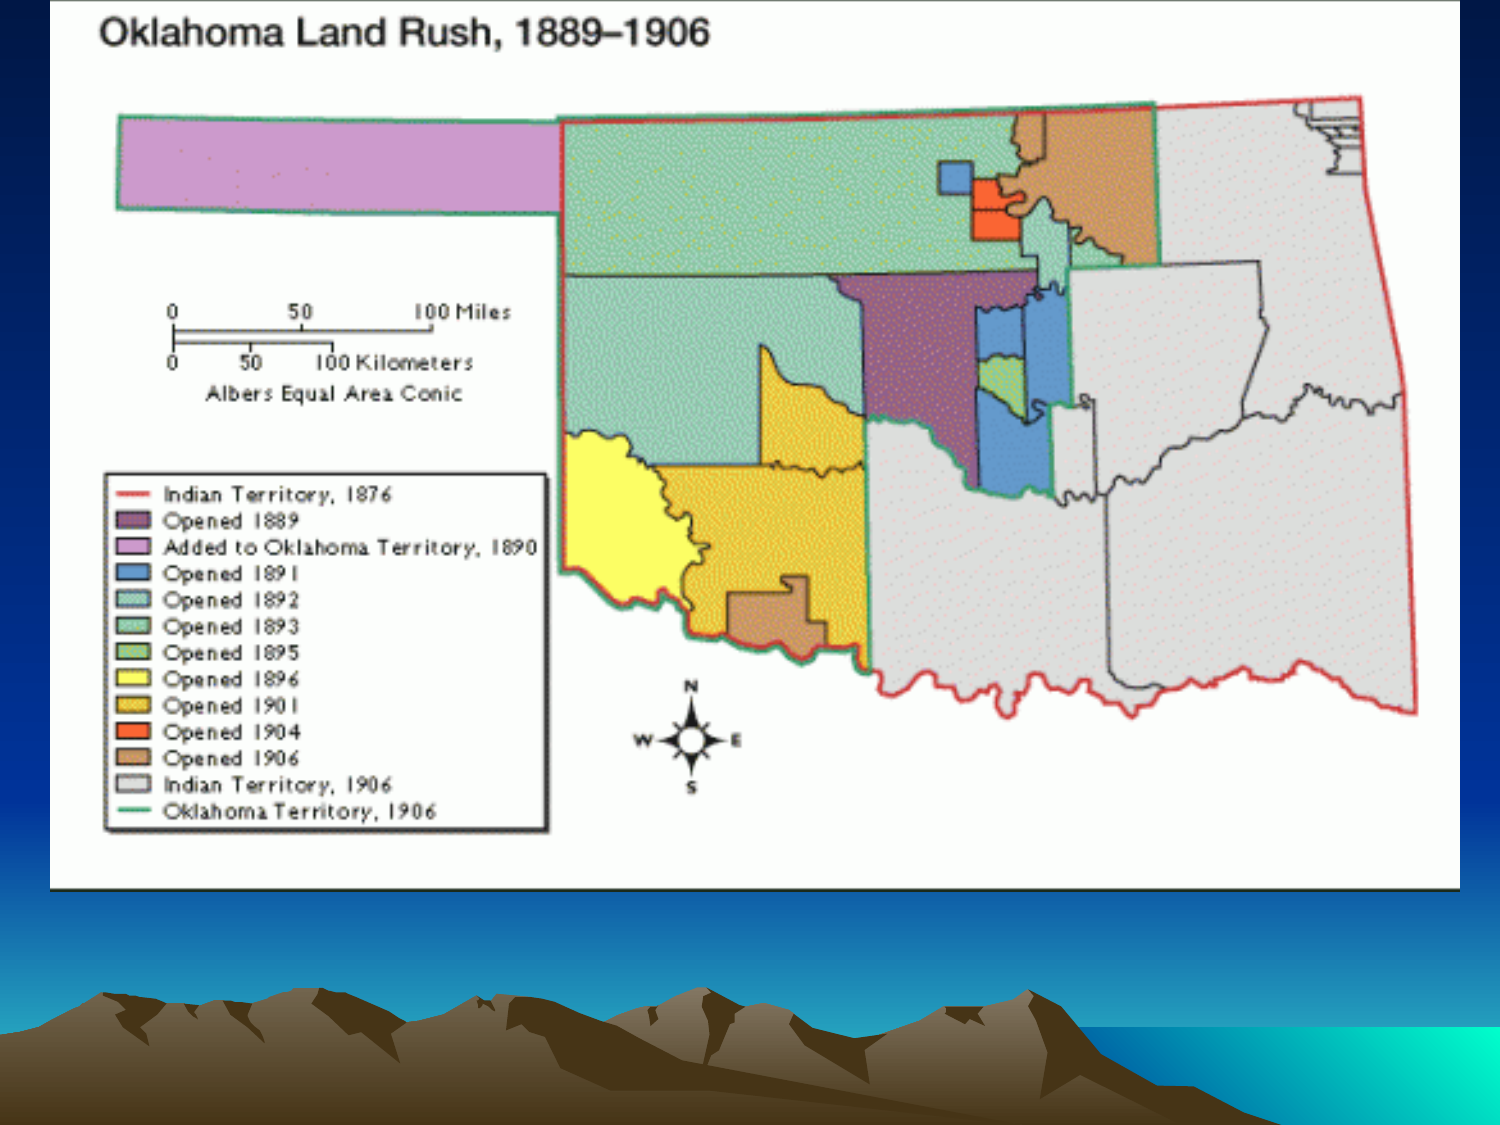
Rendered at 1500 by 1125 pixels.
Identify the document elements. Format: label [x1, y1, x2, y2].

picture [49, 0, 1460, 892]
